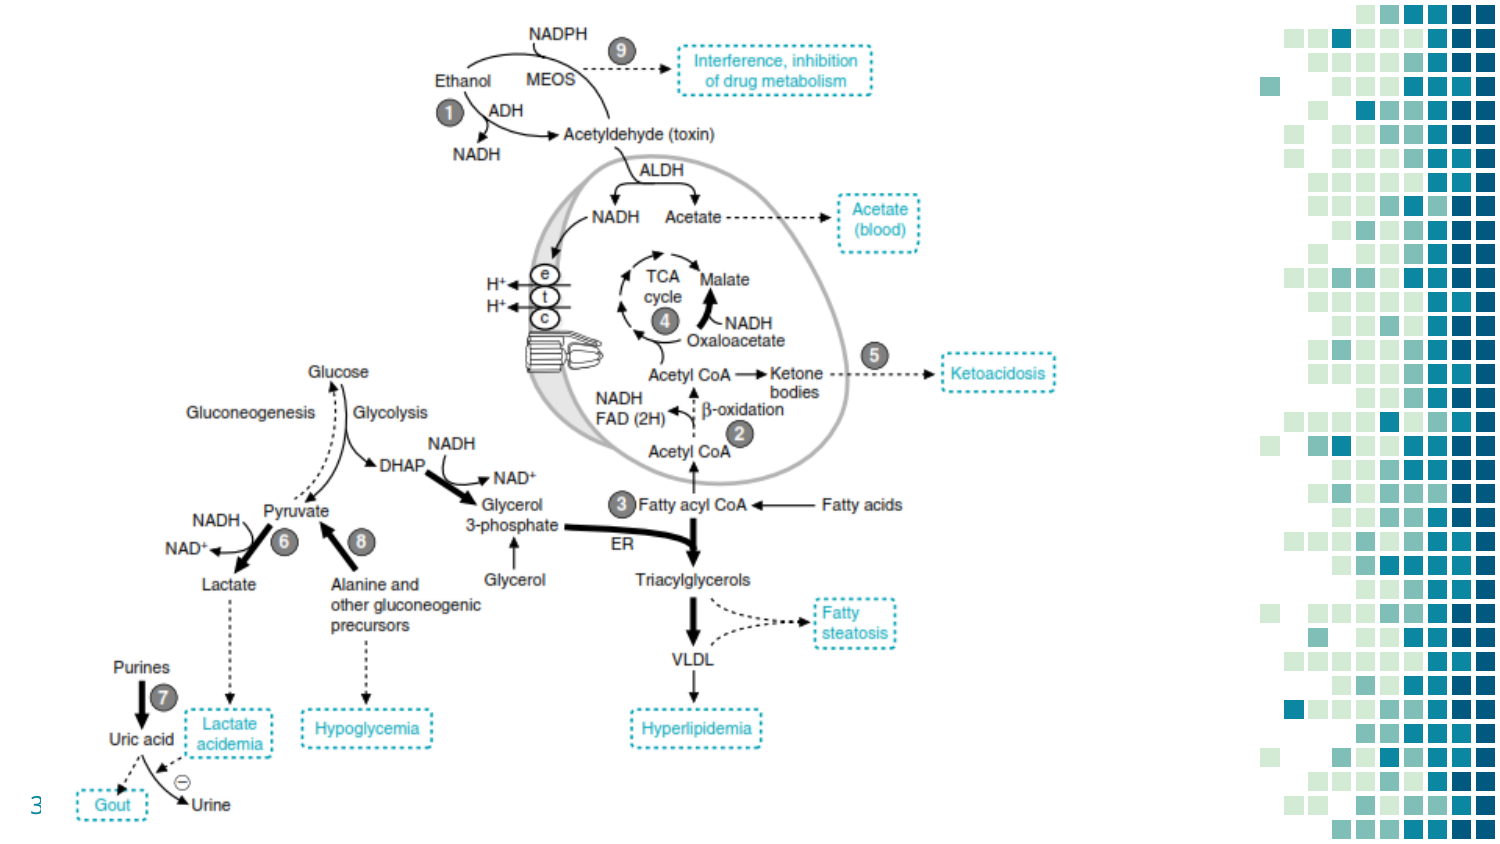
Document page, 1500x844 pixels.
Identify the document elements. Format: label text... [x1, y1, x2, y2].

slide_number 30 [15, 774, 46, 839]
picture [41, 9, 1069, 831]
